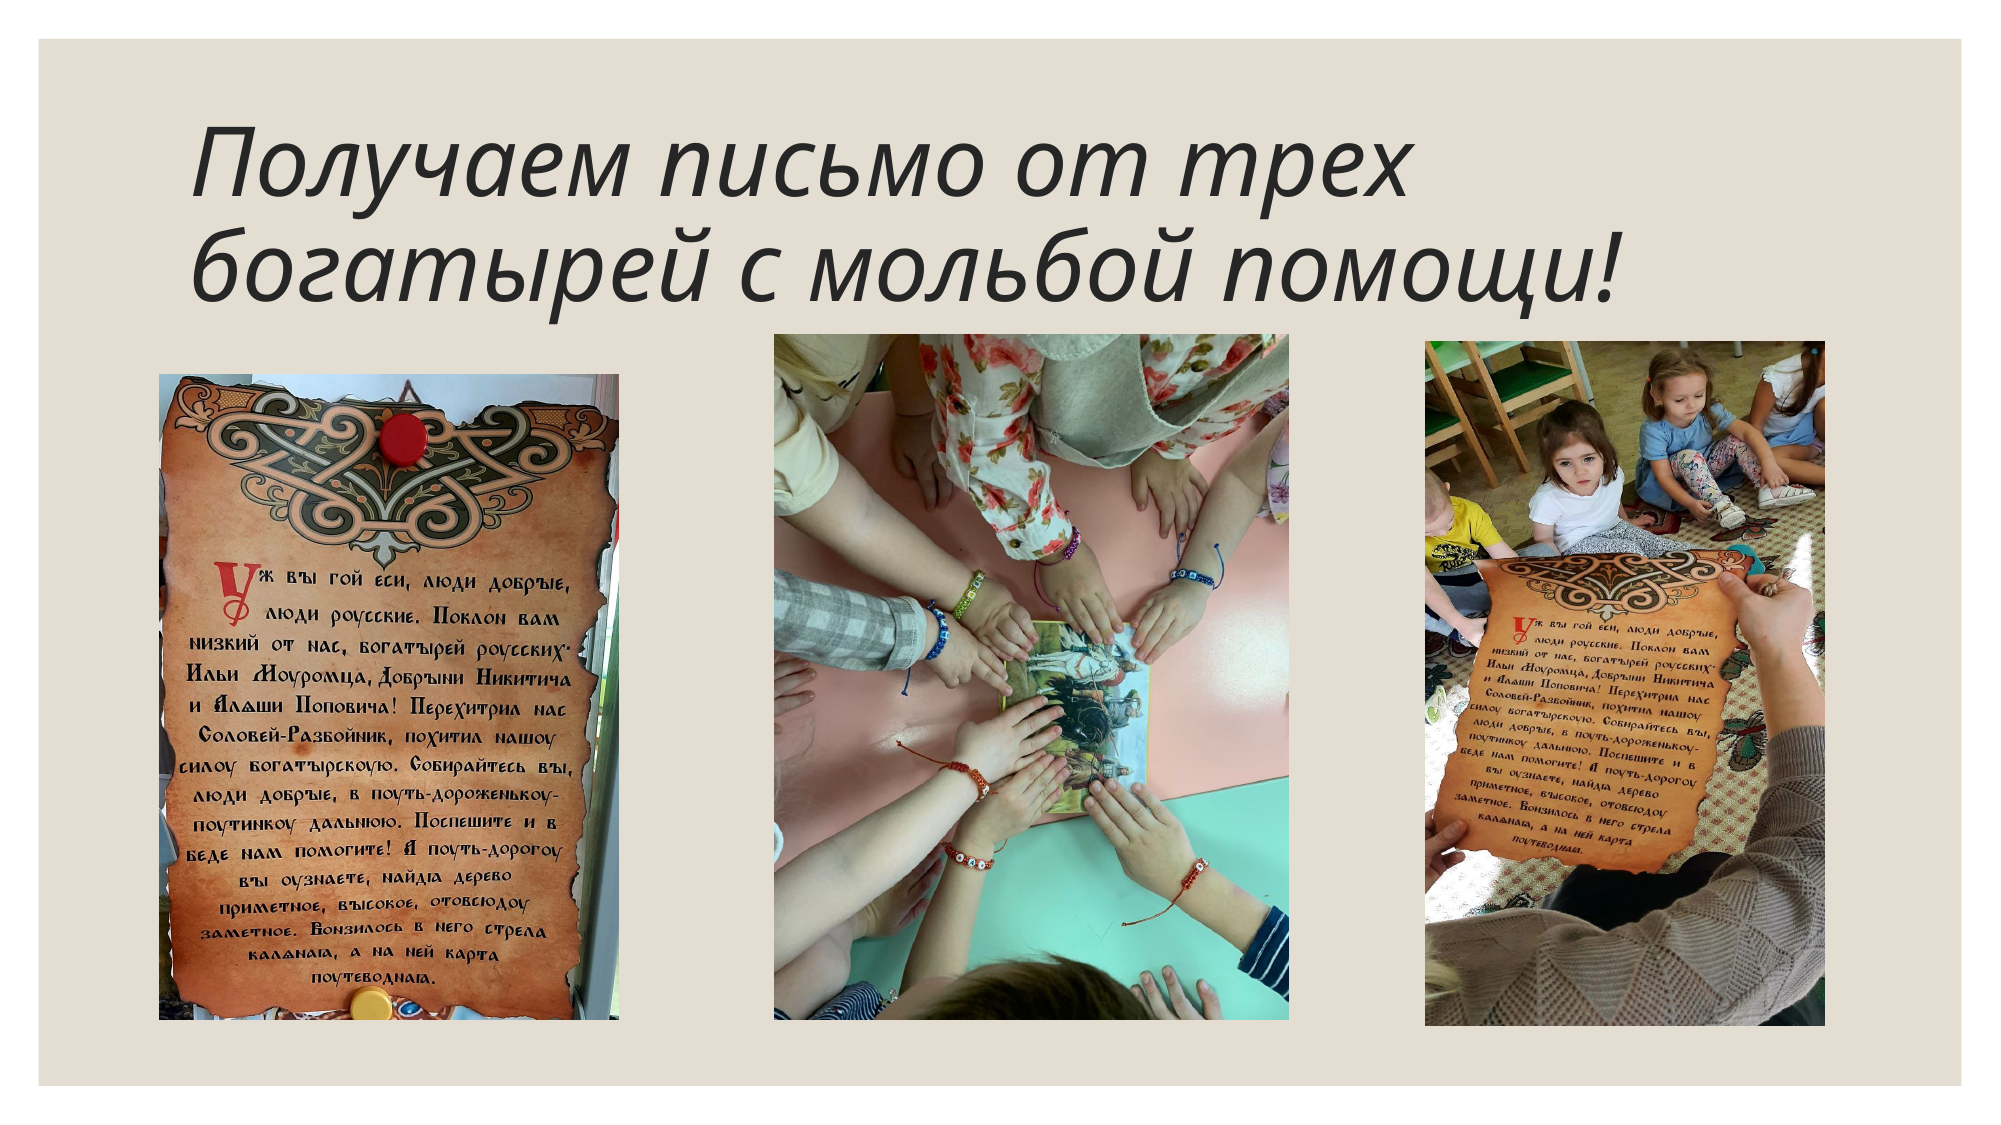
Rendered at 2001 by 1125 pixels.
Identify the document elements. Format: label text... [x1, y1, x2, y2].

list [159, 374, 619, 1020]
title Получаем письмо от трех богатырей с мольбой помощи! [174, 105, 1825, 331]
picture [774, 334, 1289, 1020]
picture [1424, 341, 1825, 1026]
